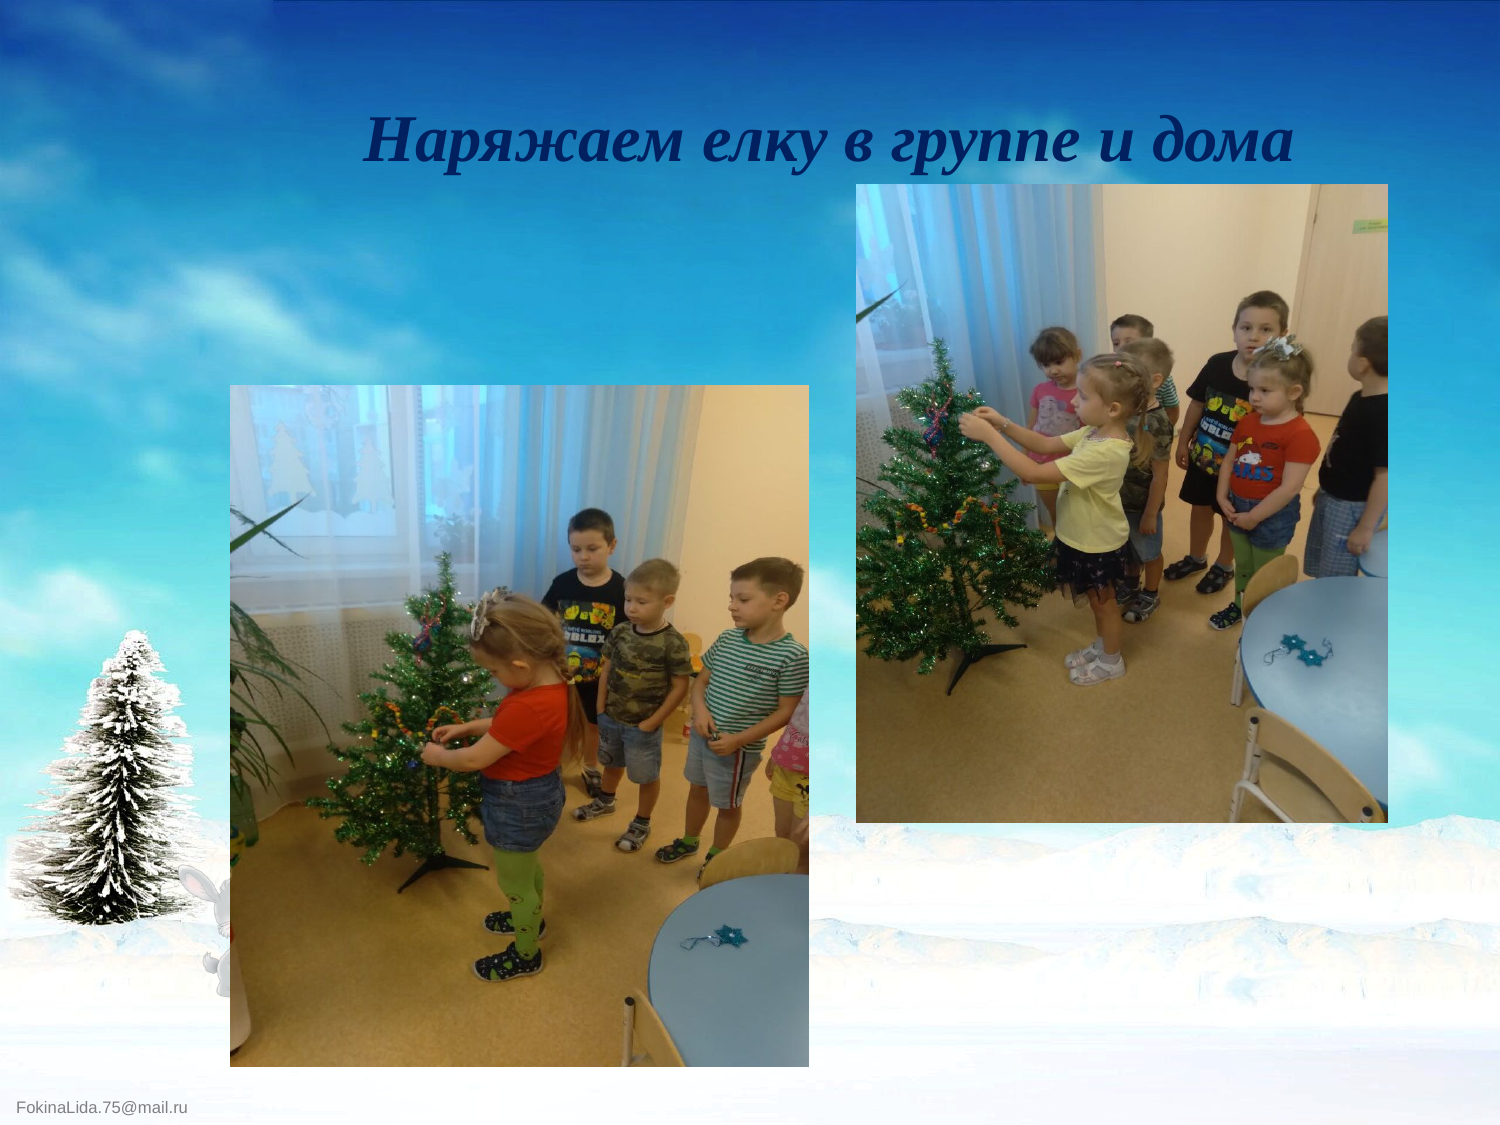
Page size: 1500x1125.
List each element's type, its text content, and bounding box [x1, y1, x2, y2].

text_box Наряжаем елку в группе и дома [348, 42, 1459, 183]
picture [0, 0, 1500, 1125]
